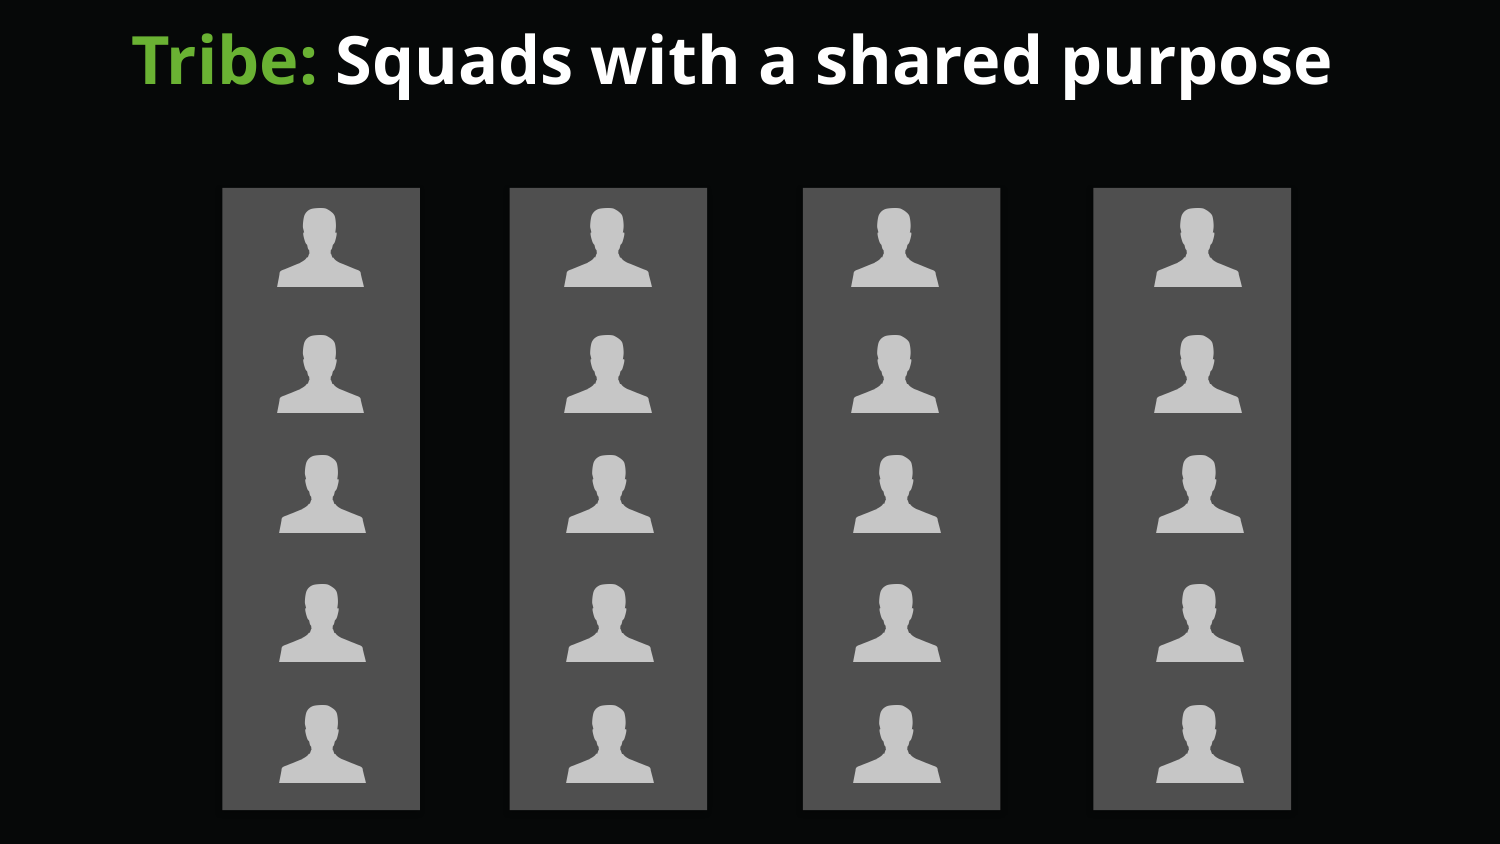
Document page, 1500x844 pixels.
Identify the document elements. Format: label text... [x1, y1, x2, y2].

picture [278, 455, 367, 534]
picture [1156, 584, 1244, 663]
picture [566, 704, 654, 783]
text_box [1093, 187, 1292, 811]
picture [1154, 208, 1242, 287]
picture [1156, 704, 1244, 783]
picture [278, 584, 367, 663]
picture [276, 335, 365, 414]
picture [1154, 335, 1242, 414]
text_box Tribe: Squads with a shared purpose [116, 10, 1349, 106]
picture [276, 208, 365, 287]
picture [564, 335, 652, 414]
picture [278, 704, 367, 783]
text_box [222, 187, 421, 811]
text_box [509, 187, 708, 811]
picture [853, 455, 941, 534]
picture [1156, 455, 1244, 534]
text_box [802, 187, 1001, 811]
picture [564, 208, 652, 287]
picture [853, 704, 941, 783]
picture [851, 208, 939, 287]
picture [566, 584, 654, 663]
picture [853, 584, 941, 663]
picture [851, 335, 939, 414]
picture [566, 455, 654, 534]
